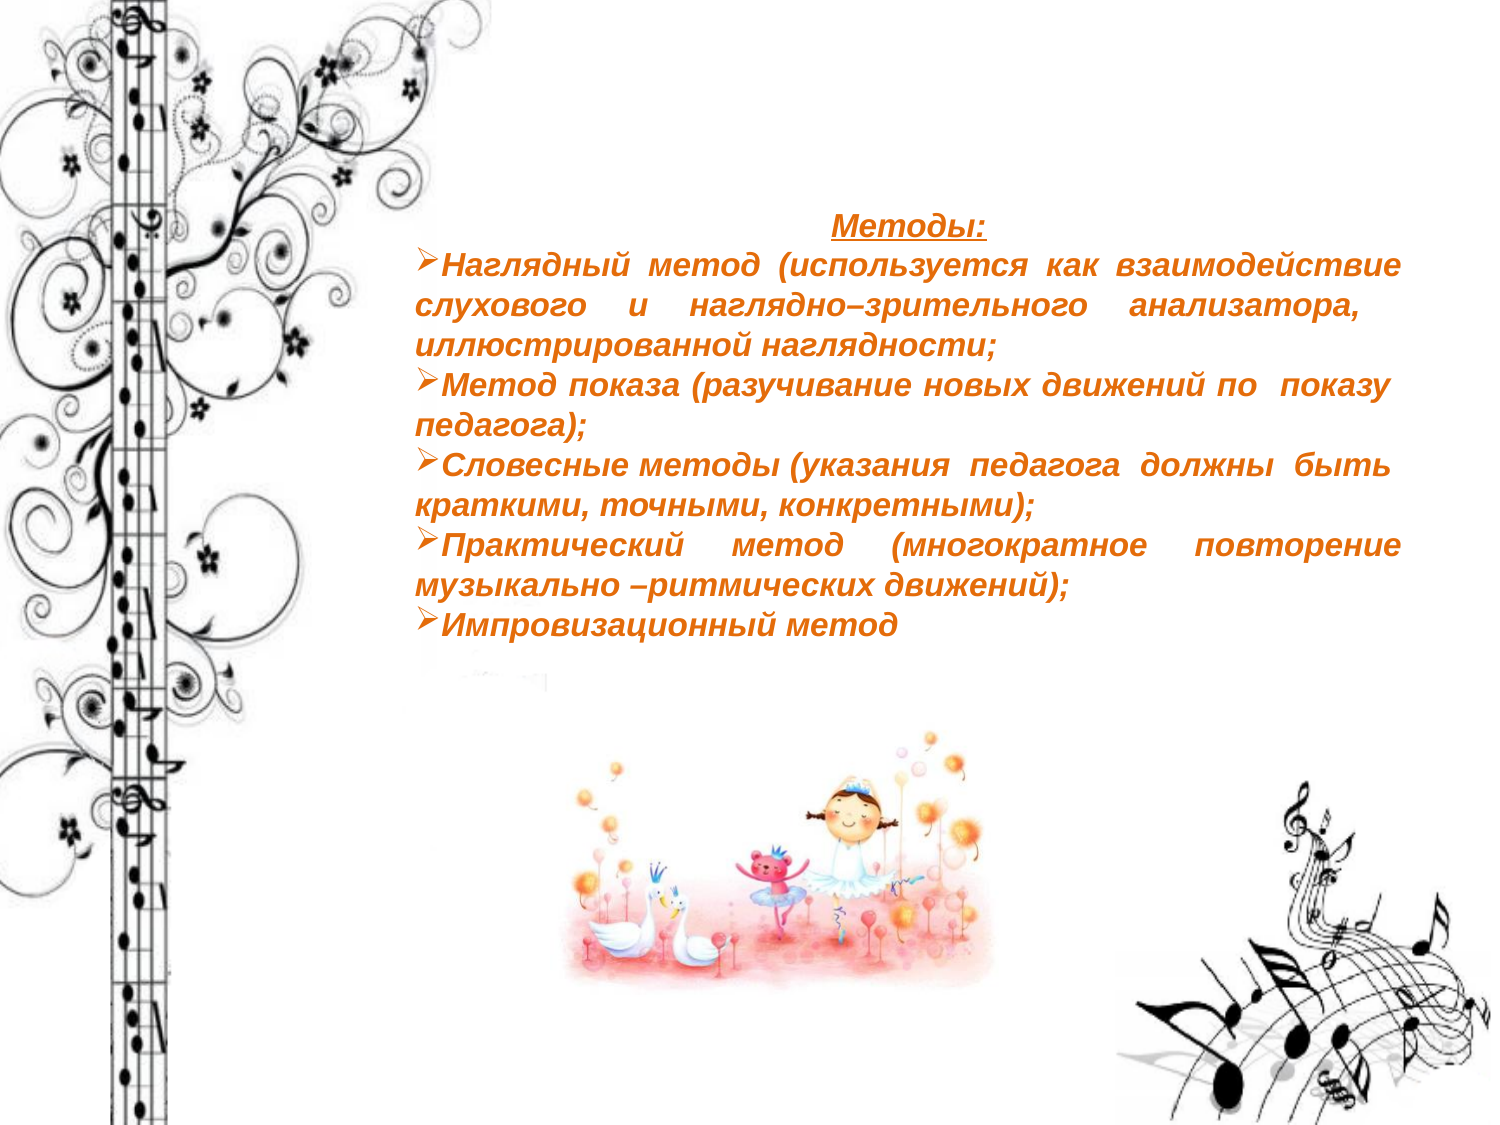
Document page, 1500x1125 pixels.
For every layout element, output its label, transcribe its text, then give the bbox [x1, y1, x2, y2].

picture [0, 0, 1500, 1125]
text_box Методы: Наглядный метод (используется как взаимодействие слухового и наглядно–зрительного анализатора, иллюстрированной наглядности; Метод показа (разучивание новых движений по показу педагога); Словесные методы (указания педагога должны быть краткими, точными, конкретными); Практический метод (многократное повторение музыкально –ритмических движений); Импровизационный метод [339, 178, 1418, 694]
